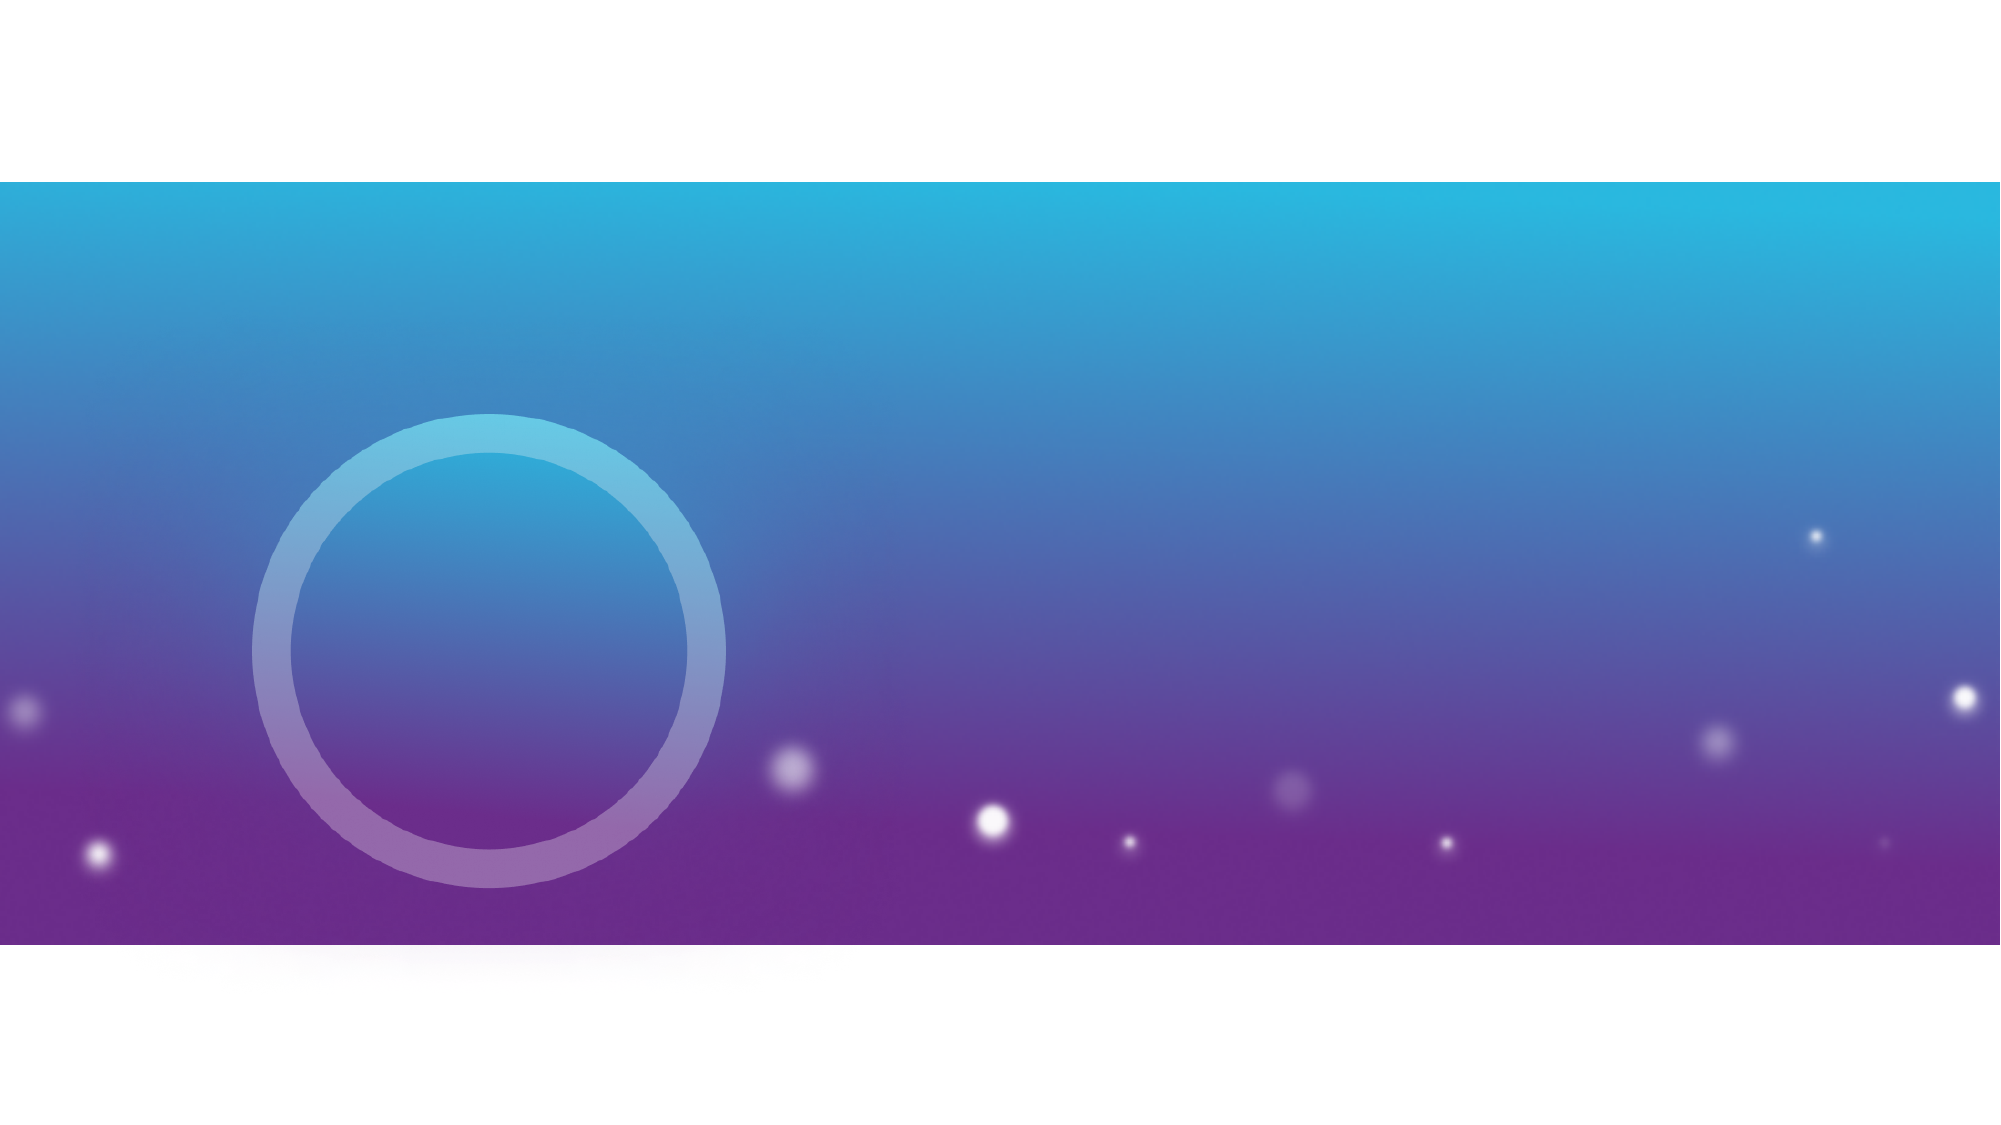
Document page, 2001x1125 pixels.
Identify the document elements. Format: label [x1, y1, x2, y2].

picture [0, 182, 2000, 1005]
